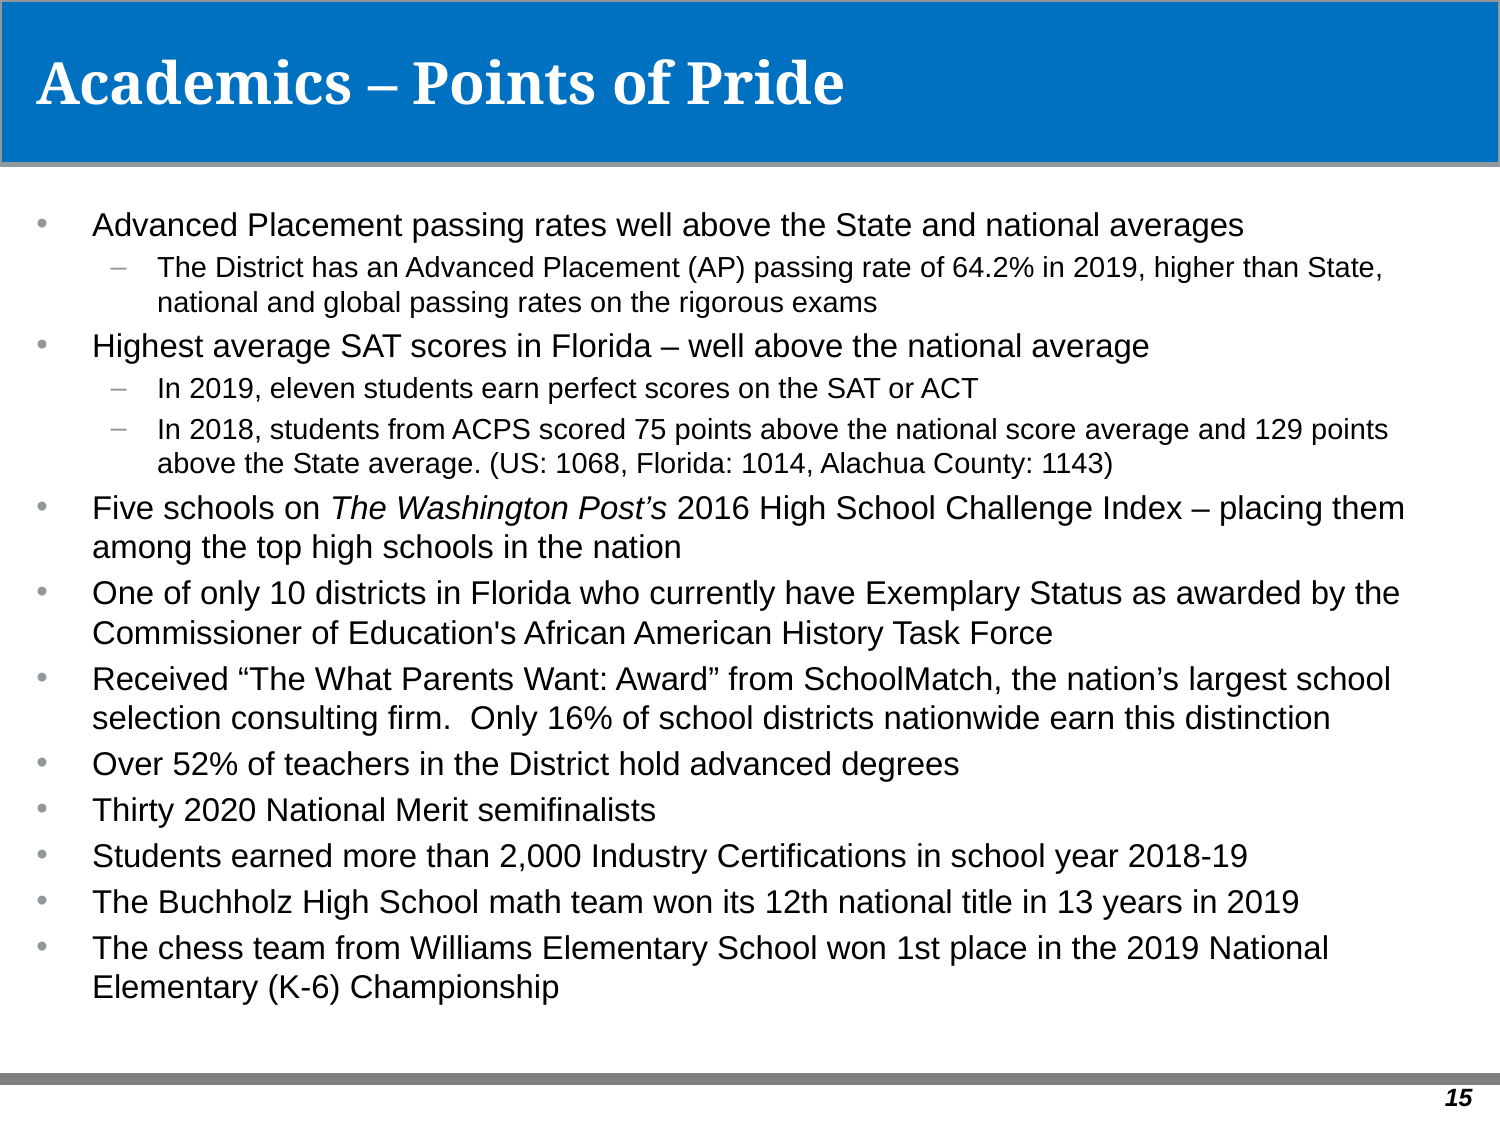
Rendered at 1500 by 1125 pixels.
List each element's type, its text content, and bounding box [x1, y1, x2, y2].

slide_number 15 [1137, 1066, 1488, 1125]
list Advanced Placement passing rates well above the State and national averages The District has an Advanced Placement (AP) passing rate of 64.2% in 2019, higher than State, national and global passing rates on the rigorous exams Highest average SAT scores in Florida – well above the national average In 2019, eleven students earn perfect scores on the SAT or ACT In 2018, students from ACPS scored 75 points above the national score average and 129 points above the State average. (US: 1068, Florida: 1014, Alachua County: 1143) Five schools on The Washington Post’s 2016 High School Challenge Index – placing them among the top high schools in the nation One of only 10 districts in Florida who currently have Exemplary Status as awarded by the Commissioner of Education's African American History Task Force Received “The What Parents Want: Award” from SchoolMatch, the nation’s largest school selection consulting firm. Only 16% of school districts nationwide earn this distinction Over 52% of teachers in the District hold advanced degrees Thirty 2020 National Merit semifinalists Students earned more than 2,000 Industry Certifications in school year 2018-19 The Buchholz High School math team won its 12th national title in 13 years in 2019 The chess team from Williams Elementary School won 1st place in the 2019 National Elementary (K-6) Championship [21, 195, 1479, 1019]
title Academics – Points of Pride [21, 0, 1479, 175]
